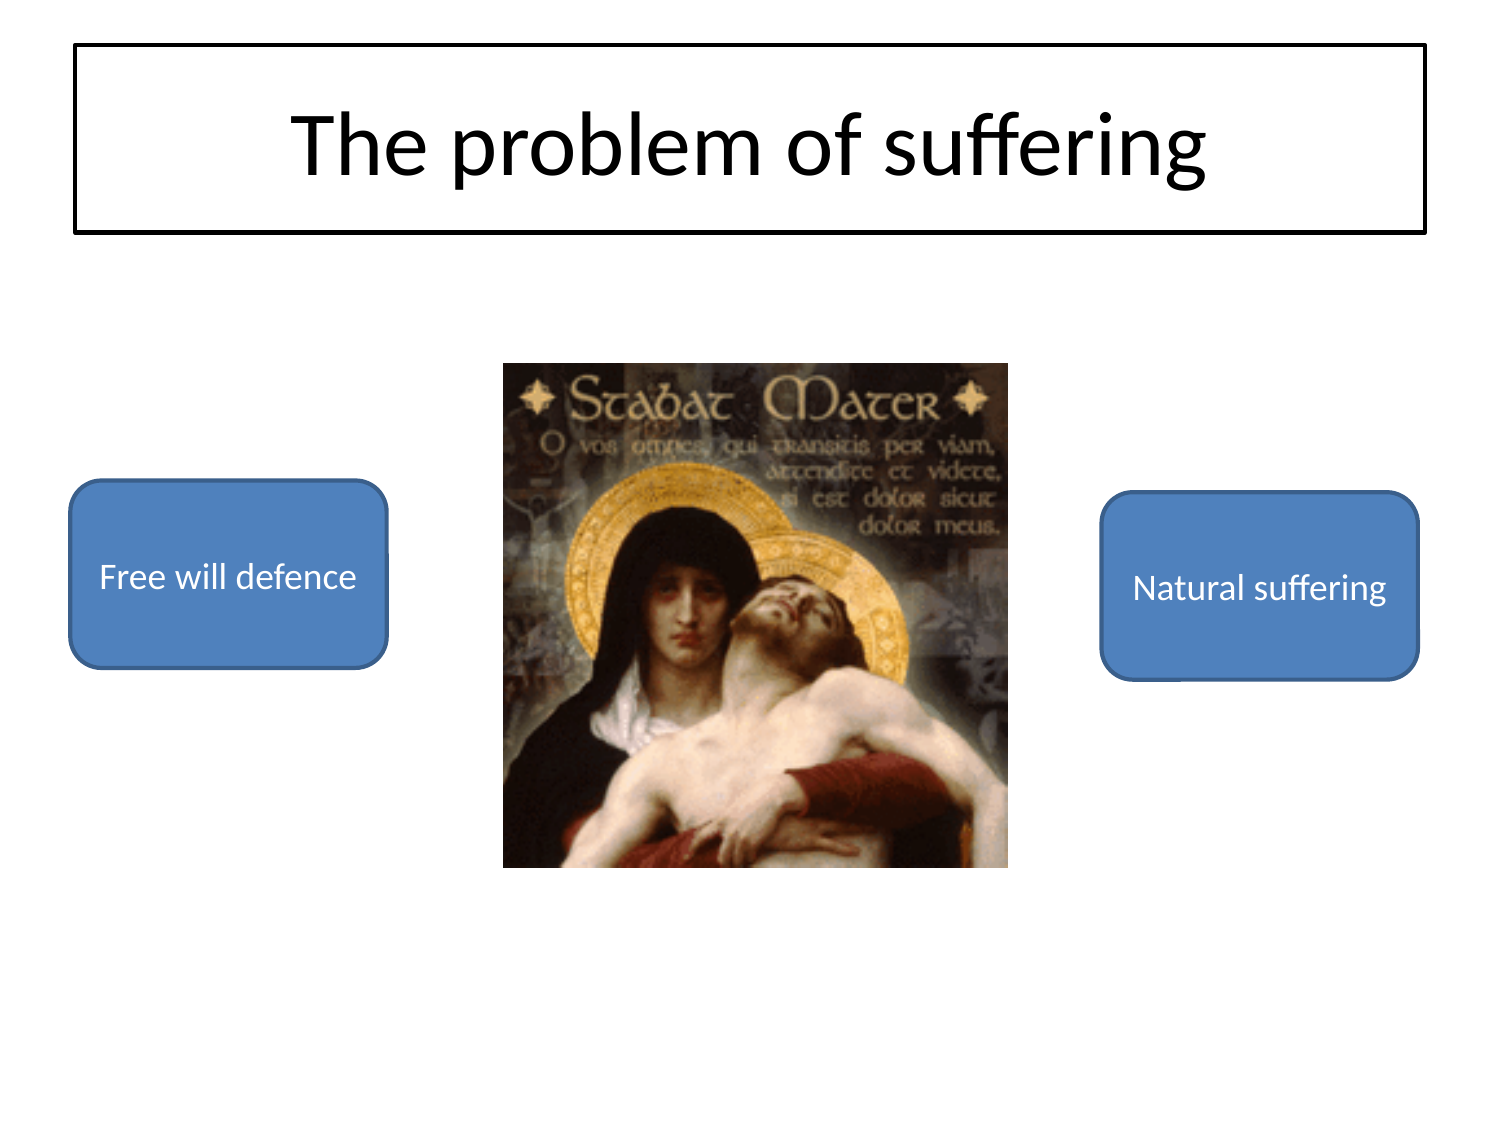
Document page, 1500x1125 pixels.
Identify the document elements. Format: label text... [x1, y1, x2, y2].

text_box Natural suffering [1099, 490, 1421, 682]
picture [503, 363, 1009, 868]
text_box Free will defence [68, 478, 389, 671]
title The problem of suffering [73, 43, 1427, 235]
